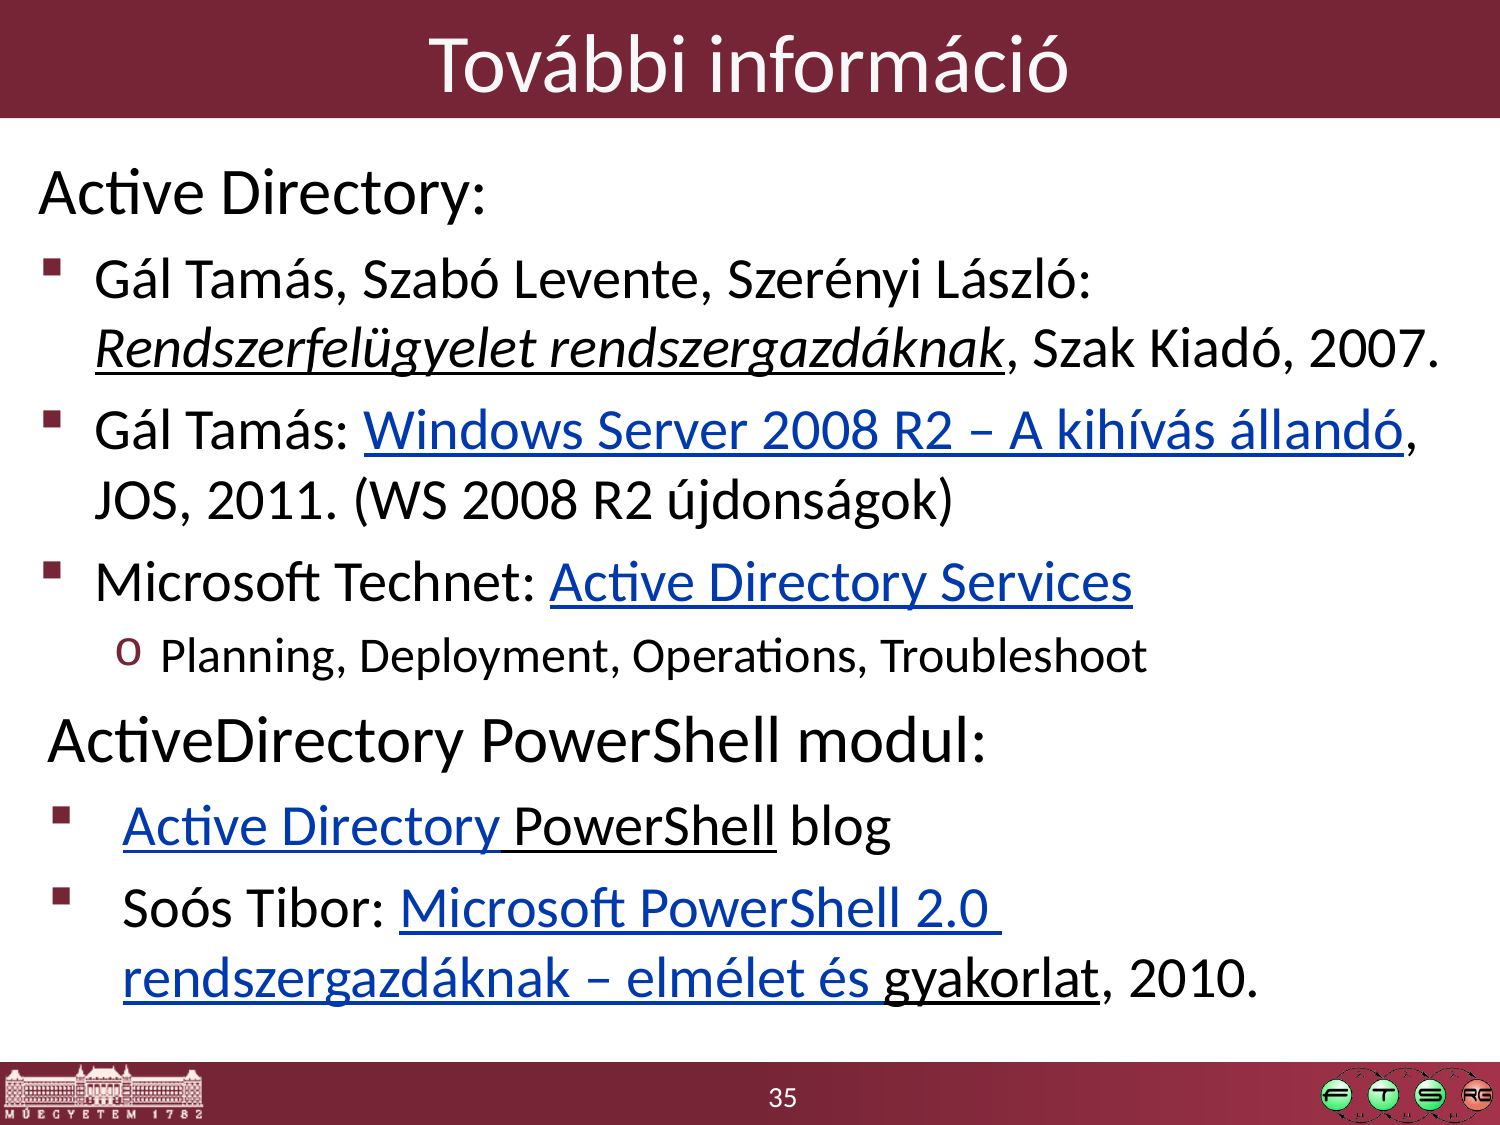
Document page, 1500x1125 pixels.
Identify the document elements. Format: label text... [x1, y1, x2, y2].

picture [1318, 1065, 1494, 1125]
list Active Directory: Gál Tamás, Szabó Levente, Szerényi László: Rendszerfelügyelet rendszergazdáknak, Szak Kiadó, 2007. Gál Tamás: Windows Server 2008 R2 – A kihívás állandó, JOS, 2011. (WS 2008 R2 újdonságok) Microsoft Technet: Active Directory Services Planning, Deployment, Operations, Troubleshoot ActiveDirectory PowerShell modul: Active Directory PowerShell blog Soós Tibor: Microsoft PowerShell 2.0 rendszergazdáknak – elmélet és gyakorlat, 2010. [23, 140, 1477, 1048]
title További információ [0, 0, 1500, 119]
picture [0, 1063, 209, 1123]
